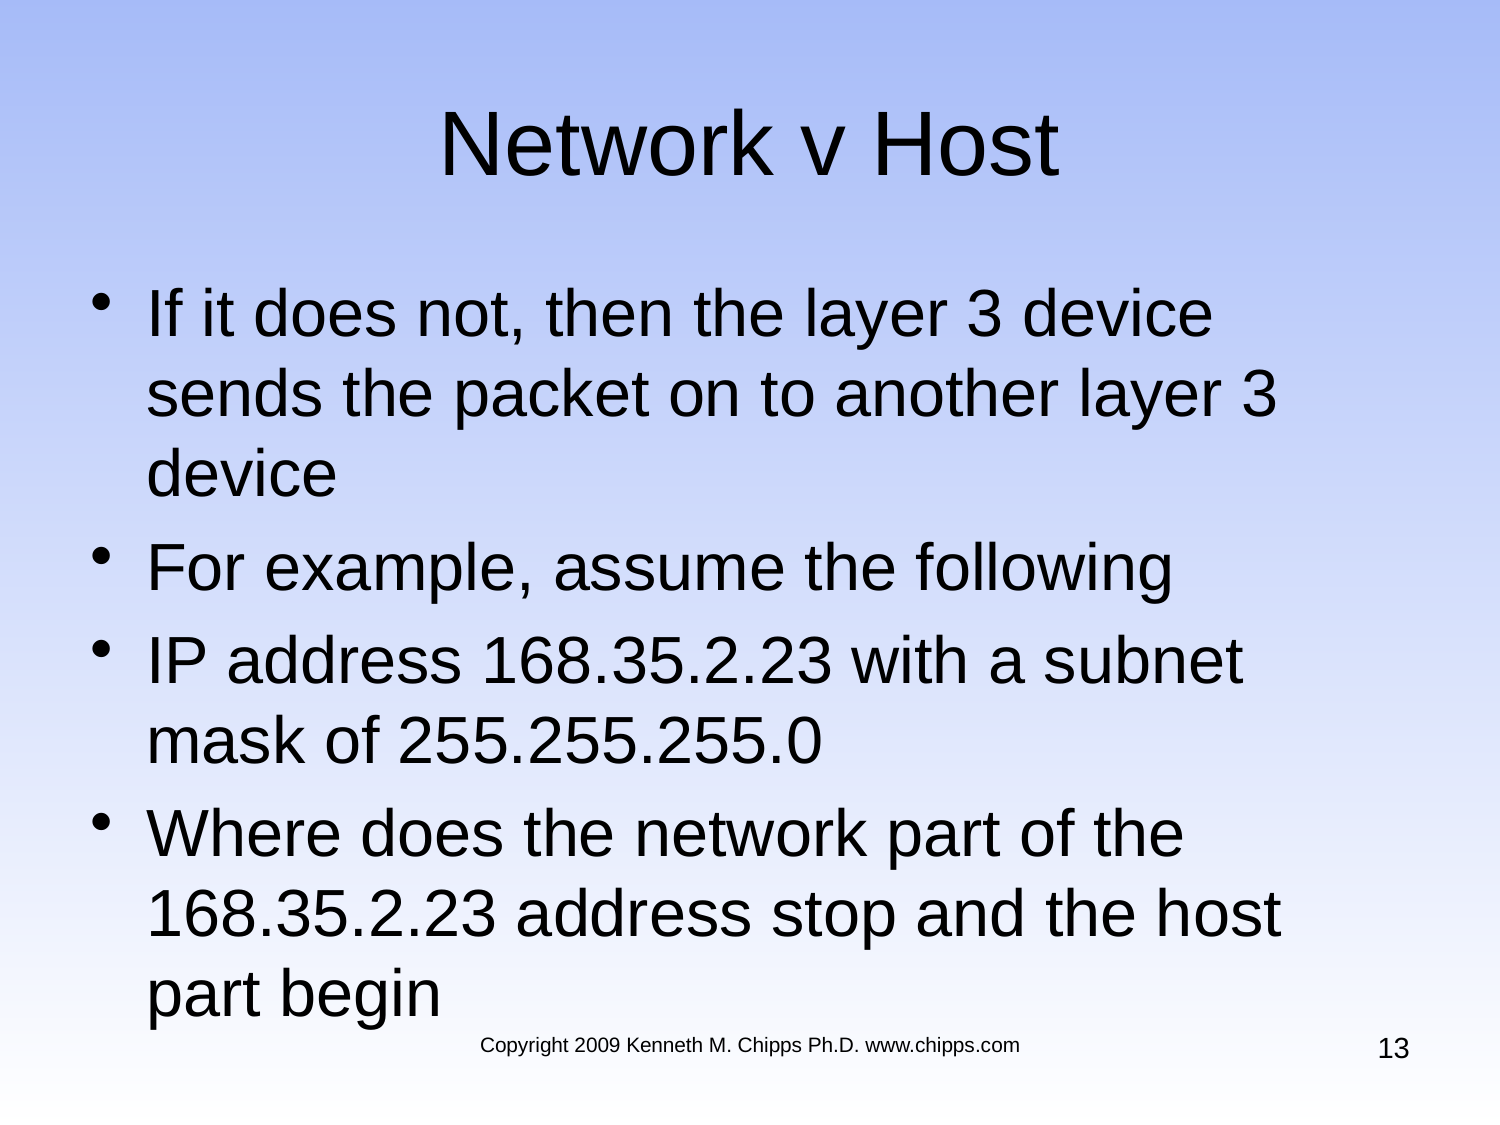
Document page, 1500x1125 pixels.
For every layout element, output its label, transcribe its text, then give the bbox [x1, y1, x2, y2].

title Network v Host [74, 44, 1426, 233]
footer Copyright 2009 Kenneth M. Chipps Ph.D. www.chipps.com [449, 1024, 1051, 1103]
list If it does not, then the layer 3 device sends the packet on to another layer 3 device For example, assume the following IP address 168.35.2.23 with a subnet mask of 255.255.255.0 Where does the network part of the 168.35.2.23 address stop and the host part begin [74, 262, 1426, 1006]
slide_number 13 [1074, 1021, 1426, 1101]
